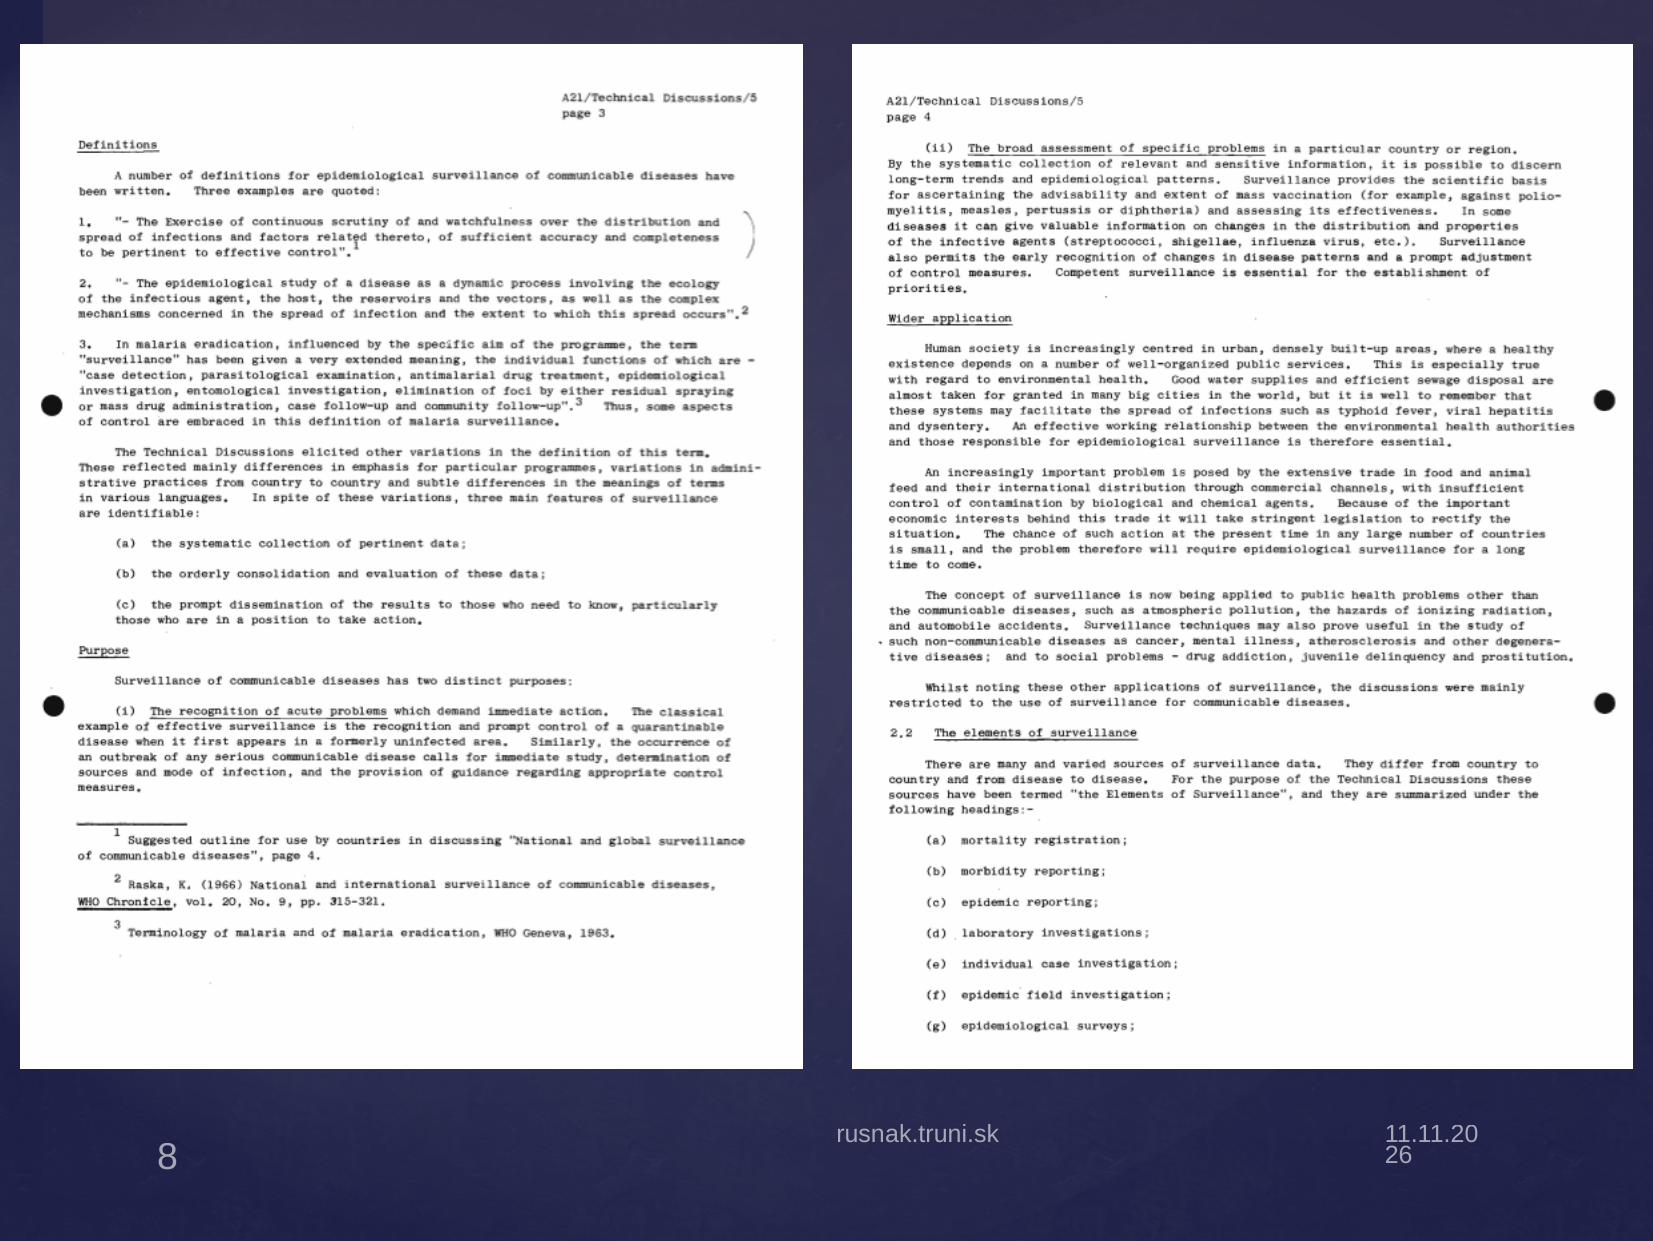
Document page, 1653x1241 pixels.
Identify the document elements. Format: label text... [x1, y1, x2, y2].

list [20, 44, 804, 1069]
slide_number 8 [140, 1122, 276, 1180]
footer rusnak.truni.sk [819, 1113, 1027, 1180]
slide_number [1368, 1113, 1502, 1180]
picture [851, 44, 1633, 1069]
